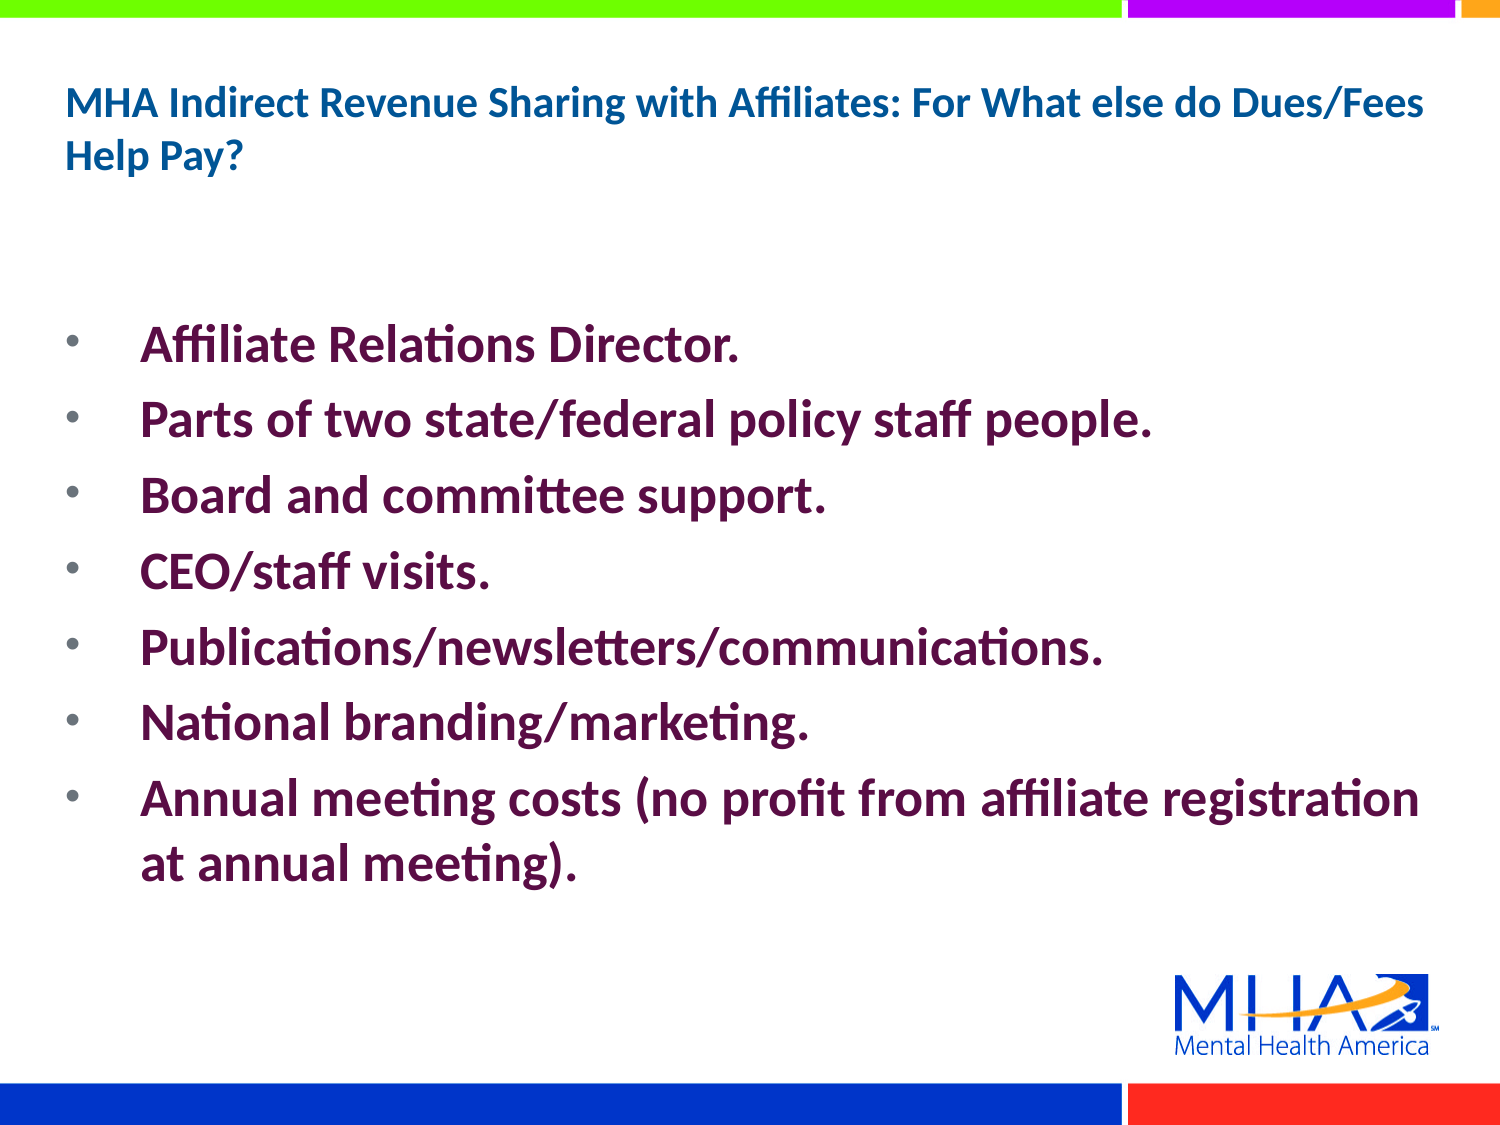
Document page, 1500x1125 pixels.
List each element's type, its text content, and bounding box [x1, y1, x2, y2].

picture [0, 0, 1500, 1125]
list Affiliate Relations Director. Parts of two state/federal policy staff people. Board and committee support. CEO/staff visits. Publications/newsletters/communications. National branding/marketing. Annual meeting costs (no profit from affiliate registration at annual meeting). [50, 224, 1463, 1025]
title MHA Indirect Revenue Sharing with Affiliates: For What else do Dues/Fees Help Pay? [50, 64, 1460, 188]
